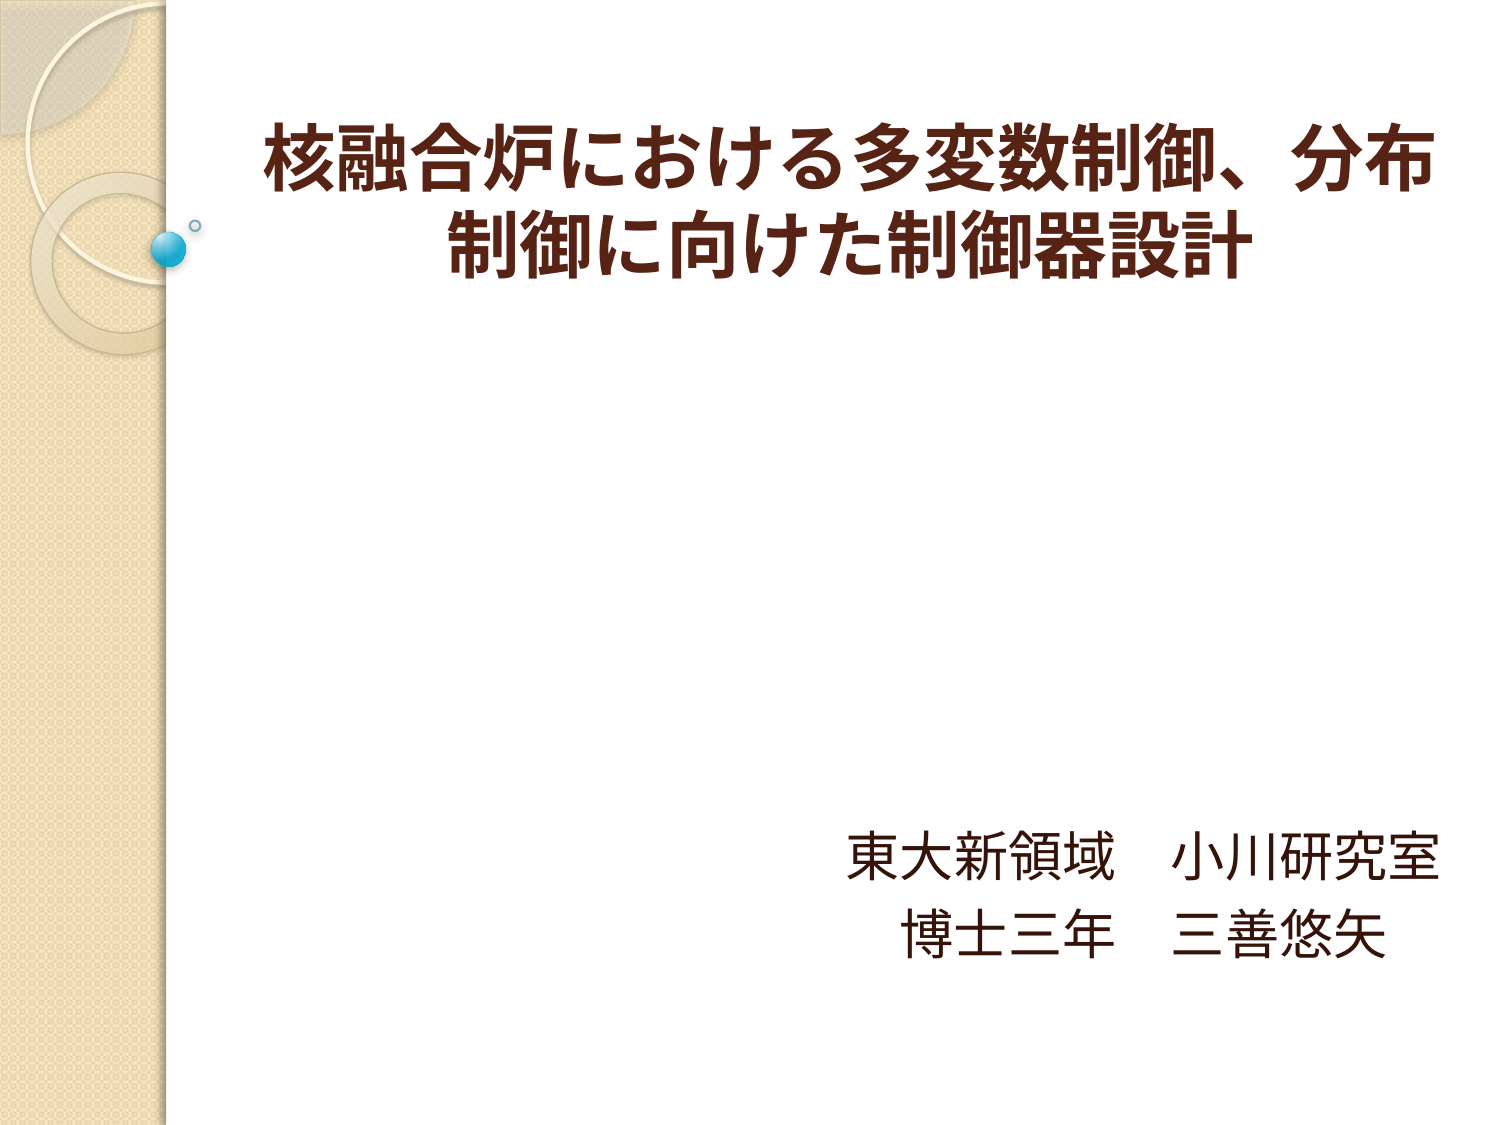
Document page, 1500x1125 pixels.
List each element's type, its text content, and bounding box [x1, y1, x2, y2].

subtitle 東大新領域 小川研究室 博士三年 三善悠矢 [242, 822, 1458, 1028]
title 核融合炉における多変数制御、分布制御に向けた制御器設計 [230, 101, 1471, 374]
